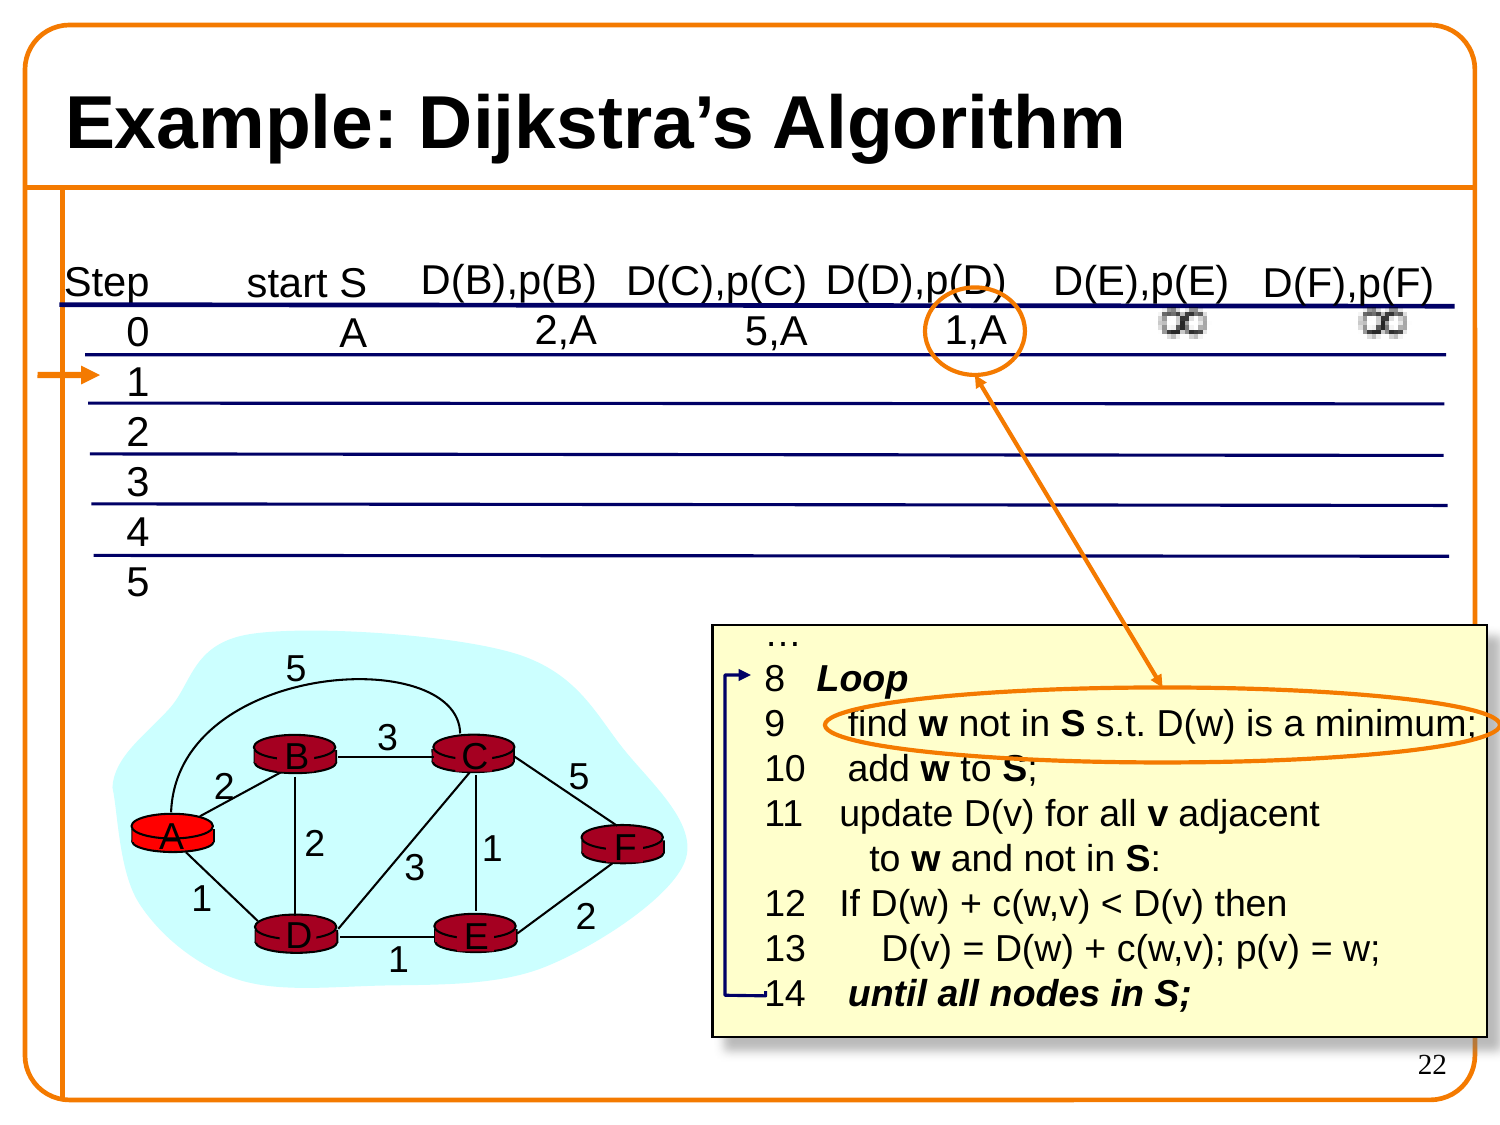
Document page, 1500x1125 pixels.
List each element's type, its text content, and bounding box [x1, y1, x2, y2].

text_box D(C),p(C) 5,A [611, 306, 810, 354]
text_box D(B),p(B) 2,A [405, 355, 611, 361]
text_box D(B),p(B) 2,A [405, 306, 611, 354]
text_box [112, 624, 699, 993]
title Example: Dijkstra’s Algorithm [50, 62, 1475, 175]
text_box D(B),p(B) 2,A [405, 245, 612, 305]
text_box D(E),p(E) [1038, 246, 1245, 285]
text_box D(C),p(C) 5,A [611, 355, 819, 403]
text_box D(C),p(C) 5,A [611, 246, 810, 305]
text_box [824, 287, 1500, 763]
text_box D(C),p(C) 5,A [611, 404, 819, 412]
text_box Step 0 1 2 3 4 5 [48, 247, 165, 612]
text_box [663, 601, 1500, 1038]
text_box start S A [231, 404, 382, 414]
text_box start S A [231, 355, 382, 403]
slide_number 22 [1312, 1058, 1463, 1101]
text_box [37, 368, 100, 382]
text_box D(F),p(F) [1247, 248, 1450, 285]
text_box D(D),p(D) 1,A [810, 245, 1022, 361]
text_box start S A [231, 248, 382, 354]
